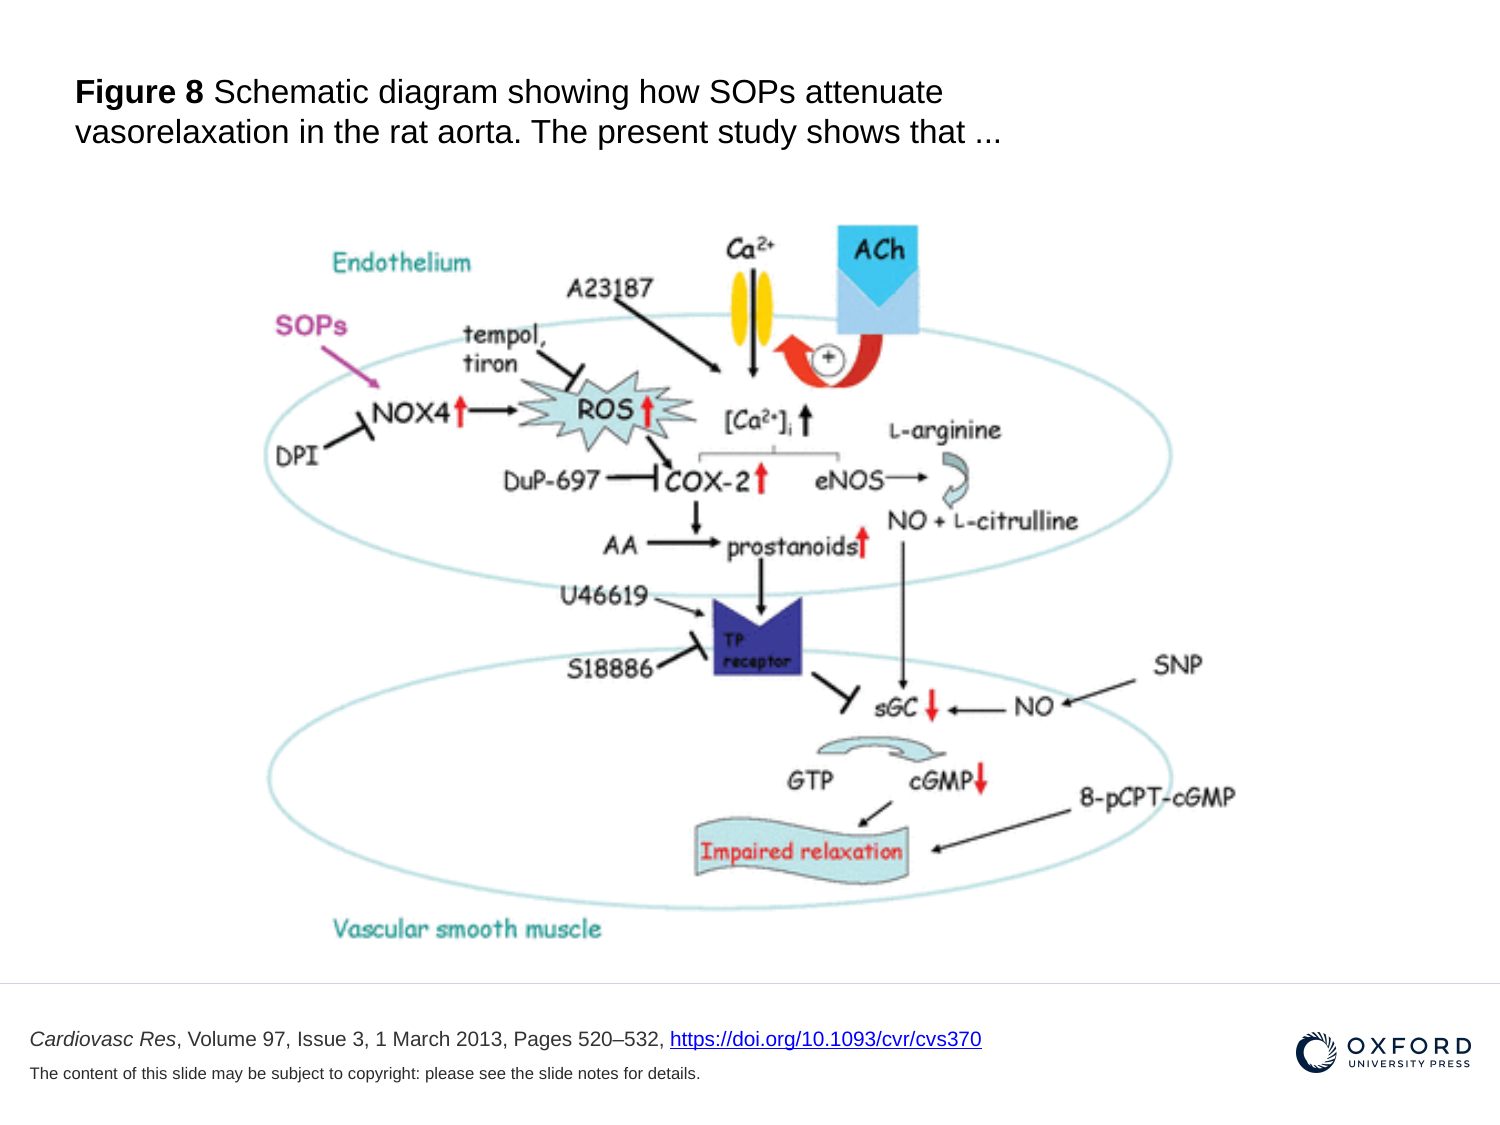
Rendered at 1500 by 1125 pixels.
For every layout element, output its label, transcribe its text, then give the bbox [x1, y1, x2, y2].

picture [1296, 1032, 1471, 1073]
picture [262, 224, 1238, 941]
footer Cardiovasc Res, Volume 97, Issue 3, 1 March 2013, Pages 520–532, https://doi.org/10.1093/cvr/cvs370 The content of this slide may be subject to copyright: please see the slide notes for details. [0, 983, 1260, 1125]
title Figure 8 Schematic diagram showing how SOPs attenuate vasorelaxation in the rat aorta. The present study shows that ... [75, 69, 1078, 171]
